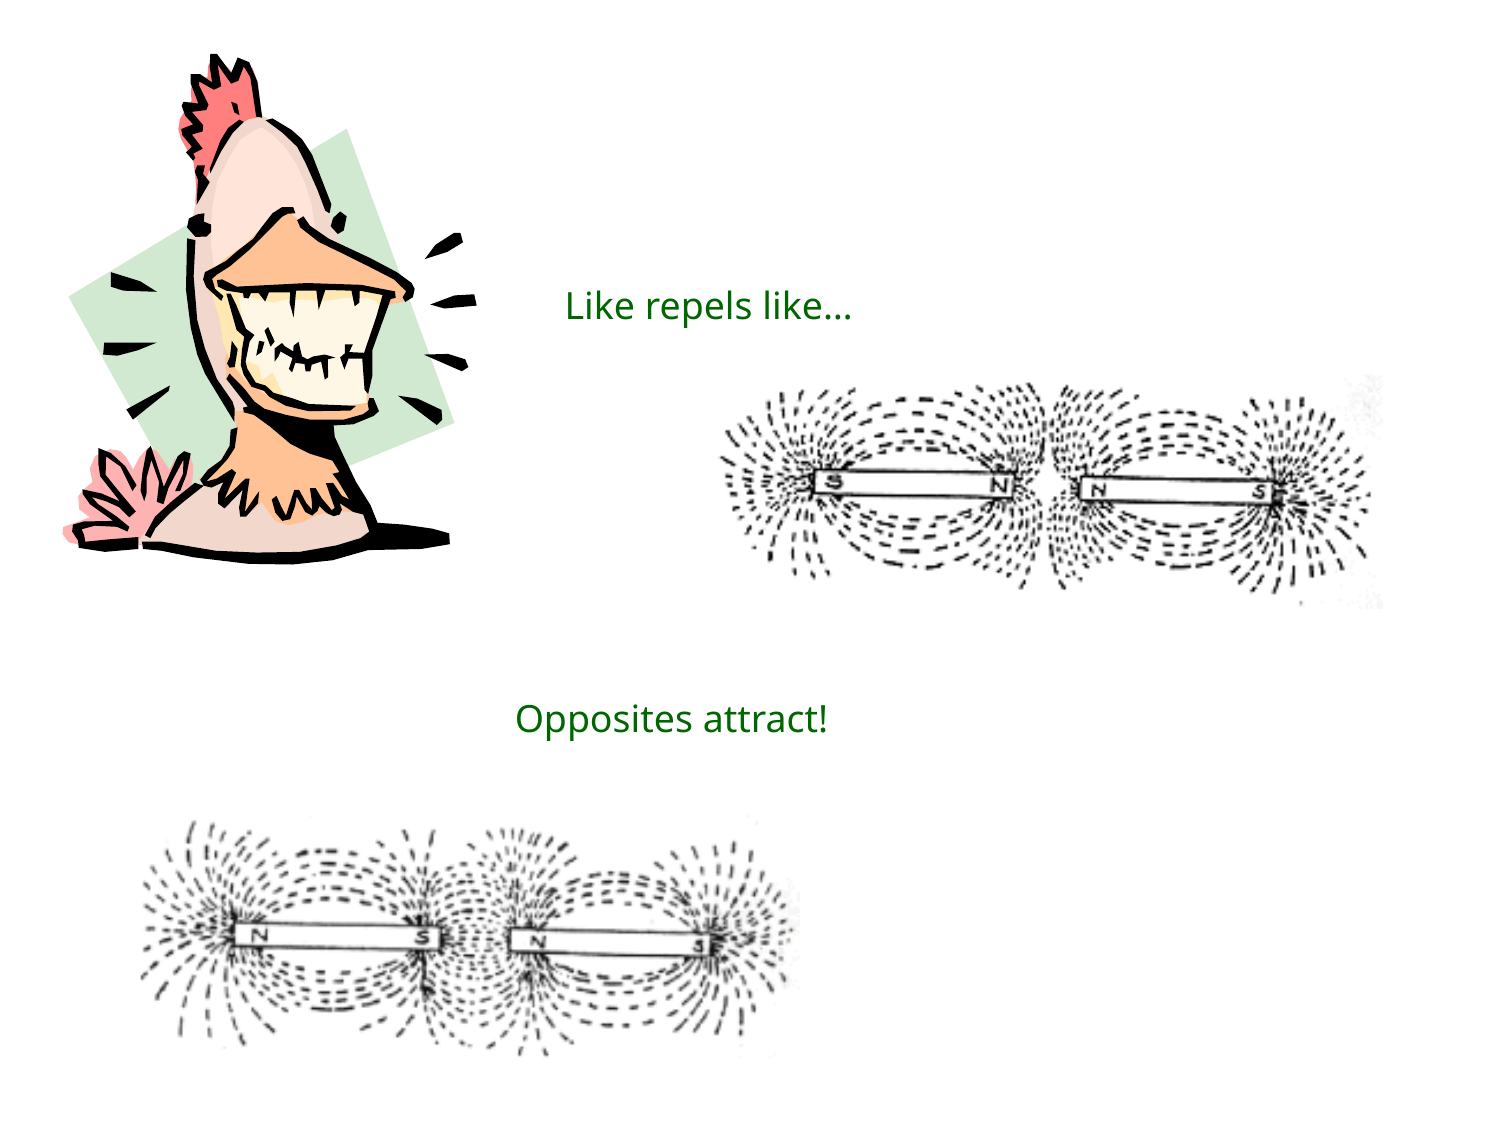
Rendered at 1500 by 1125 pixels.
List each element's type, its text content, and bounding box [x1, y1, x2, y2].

text_box Opposites attract! [499, 687, 844, 748]
picture [62, 49, 482, 570]
text_box Like repels like… [549, 274, 1083, 335]
picture [137, 812, 801, 1062]
picture [712, 374, 1383, 609]
